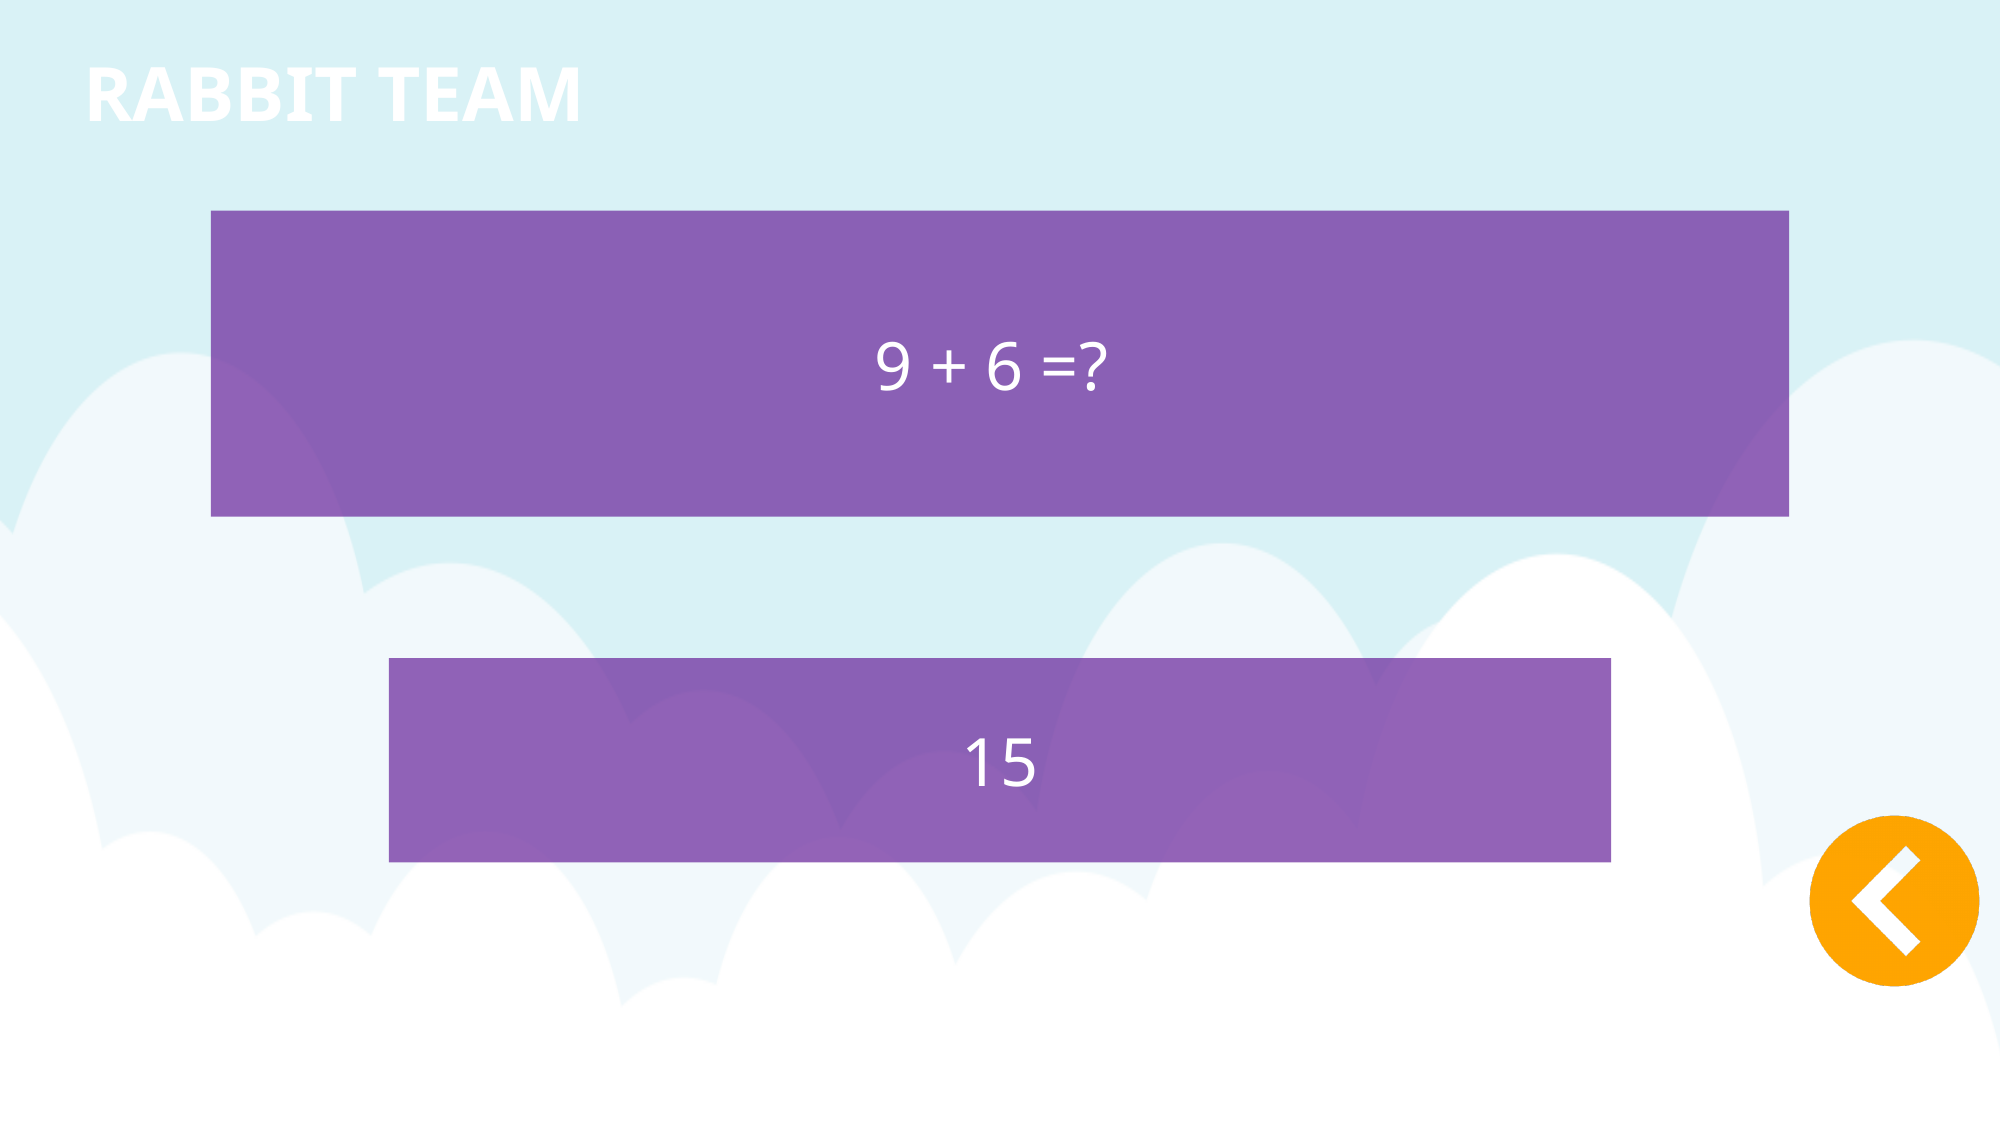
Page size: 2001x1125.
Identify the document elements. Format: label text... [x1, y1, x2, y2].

text_box 15 [388, 657, 1612, 863]
text_box 9 + 6 =? [210, 209, 1790, 518]
text_box RABBIT TEAM [68, 39, 601, 145]
picture [1788, 795, 2000, 1007]
